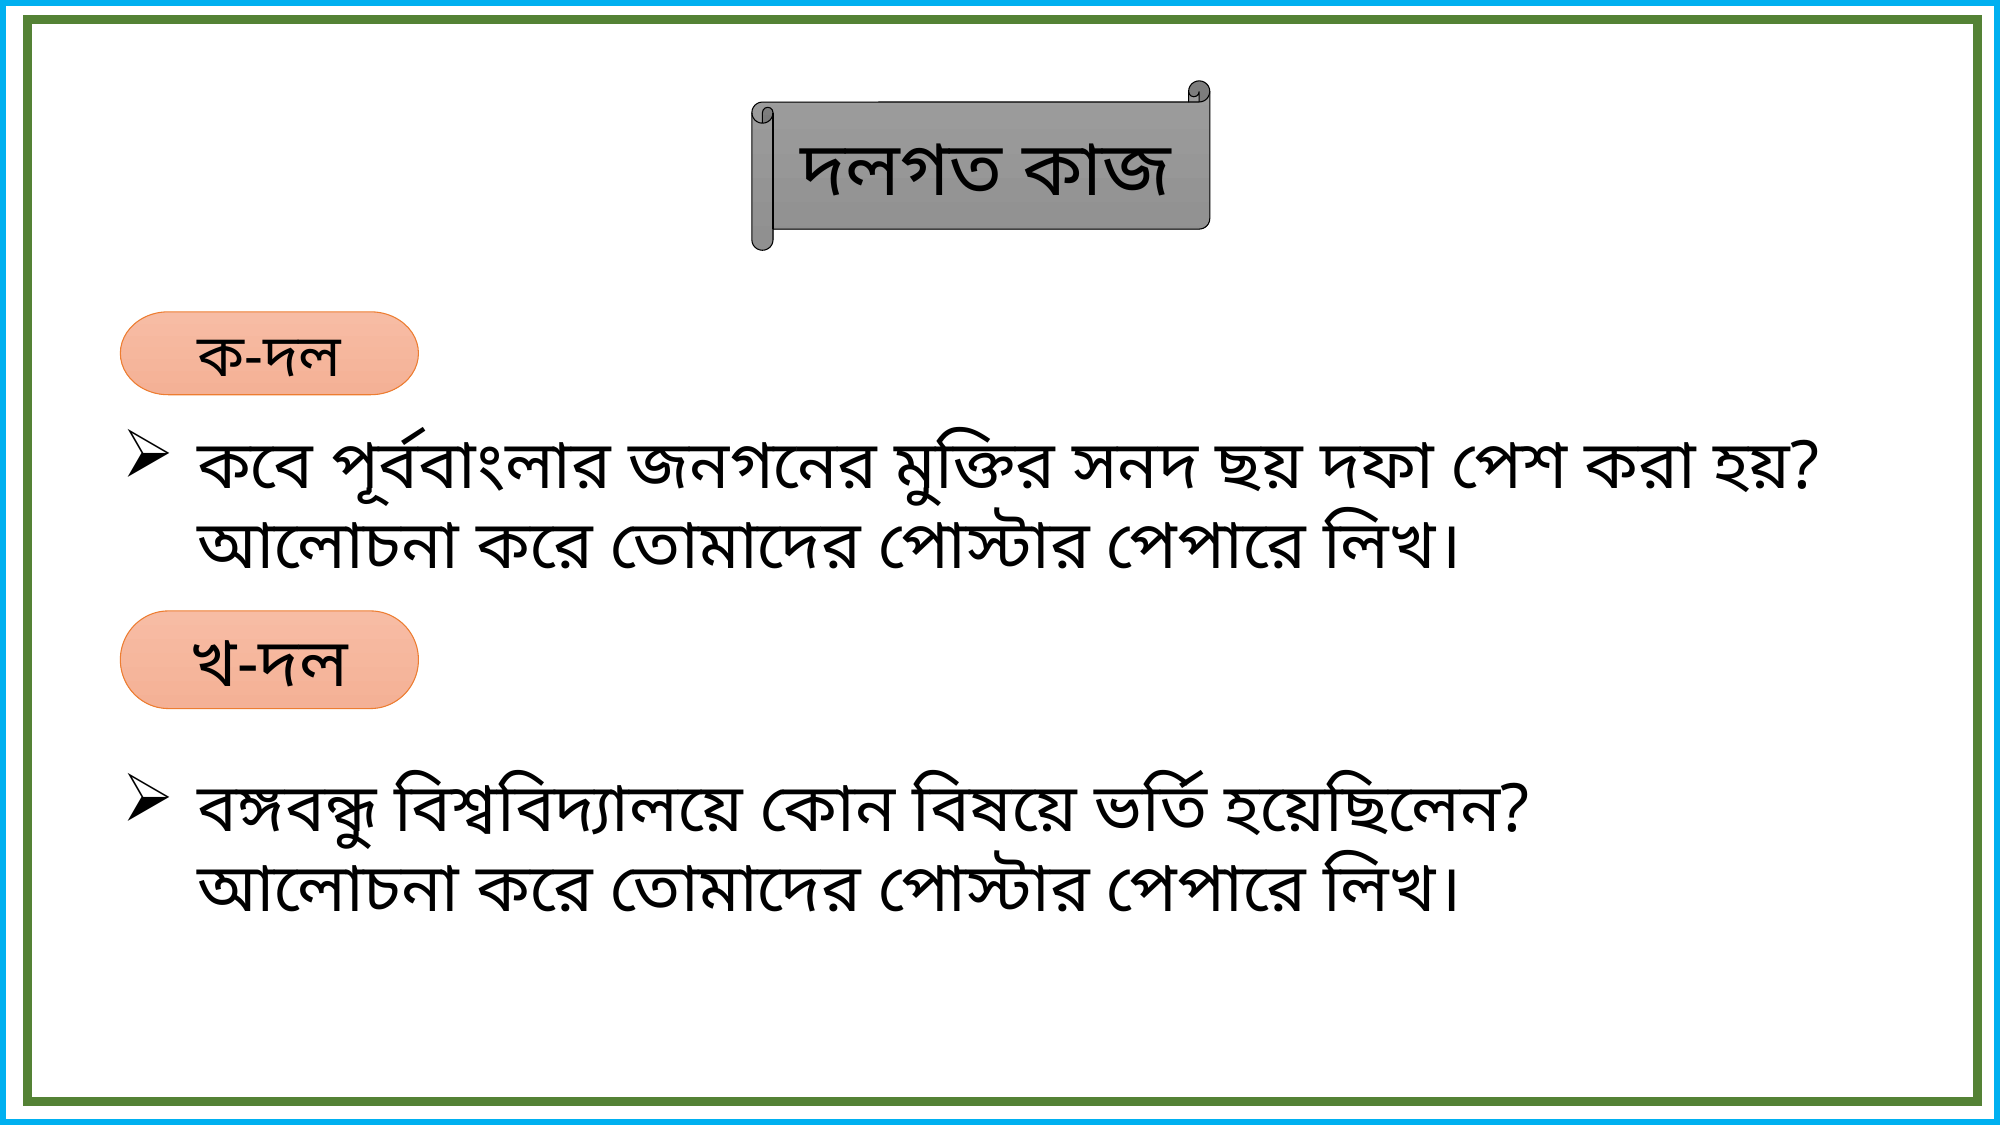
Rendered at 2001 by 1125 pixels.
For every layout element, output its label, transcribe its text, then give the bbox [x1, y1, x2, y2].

text_box [27, 19, 1979, 1102]
text_box [0, 0, 2000, 1125]
text_box দলগত কাজ [751, 80, 1211, 251]
text_box খ-দল [119, 610, 419, 710]
text_box ক-দল [119, 311, 419, 396]
text_box কবে পূর্ববাংলার জনগনের মুক্তির সনদ ছয় দফা পেশ করা হয়? আলোচনা করে তোমাদের পোস্টার পেপারে লিখ। [107, 414, 1855, 590]
text_box বঙ্গবন্ধু বিশ্ববিদ্যালয়ে কোন বিষয়ে ভর্তি হয়েছিলেন? আলোচনা করে তোমাদের পোস্টার পেপারে লিখ। [107, 757, 1568, 933]
